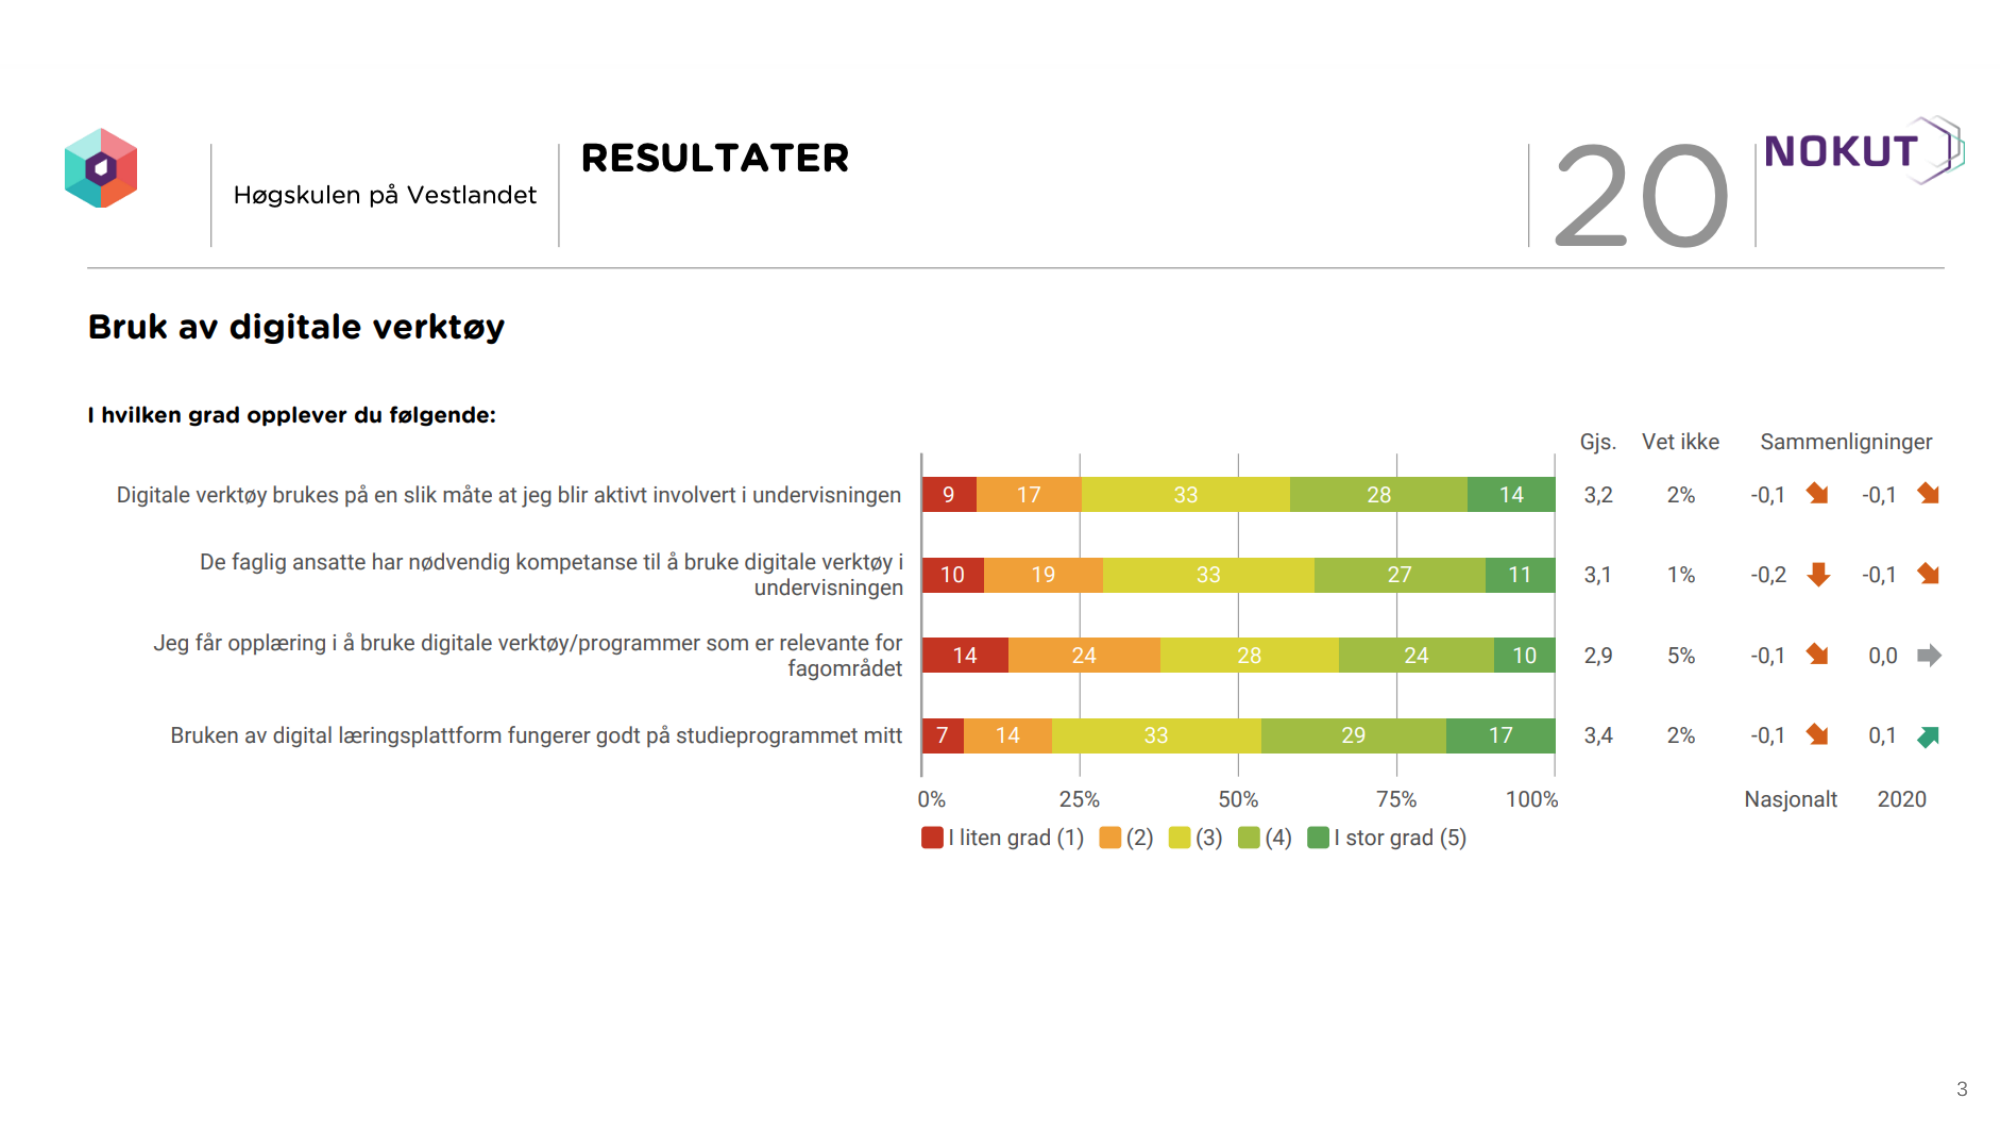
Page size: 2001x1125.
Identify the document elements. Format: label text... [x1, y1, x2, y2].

slide_number 3 [1925, 1061, 2000, 1125]
picture [0, 64, 2000, 1061]
